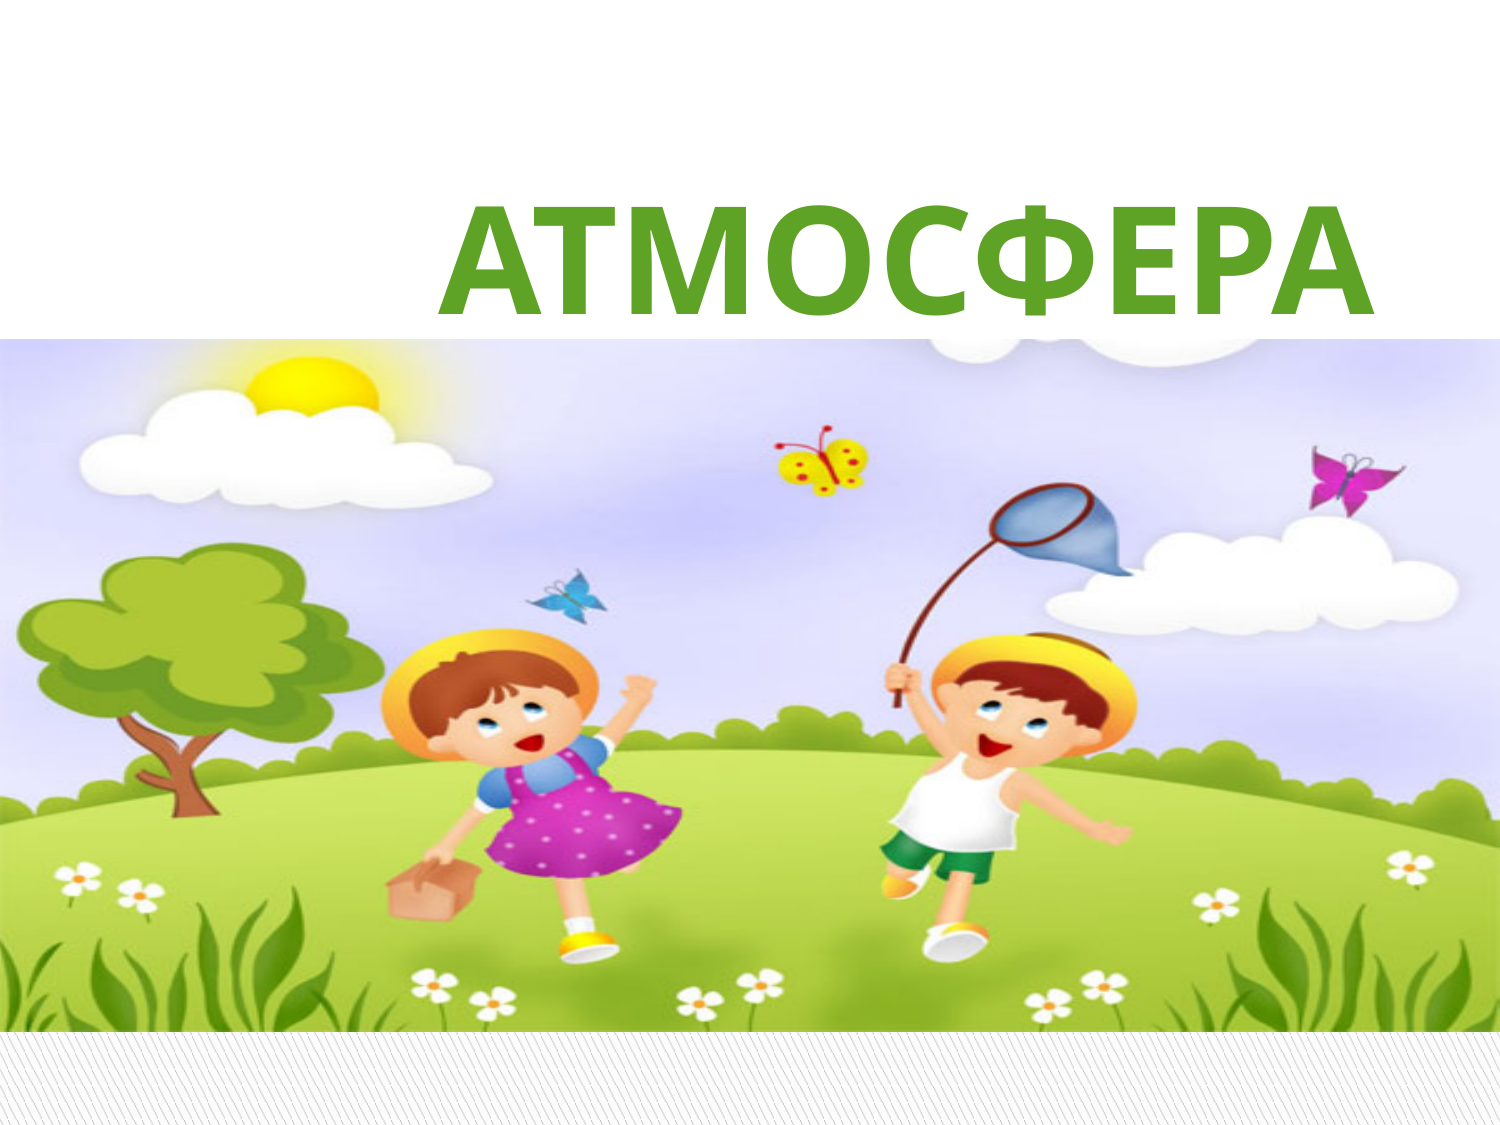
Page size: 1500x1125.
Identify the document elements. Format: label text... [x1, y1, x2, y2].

title АТМОСФЕРА [70, 87, 1390, 338]
picture [0, 339, 1500, 1032]
